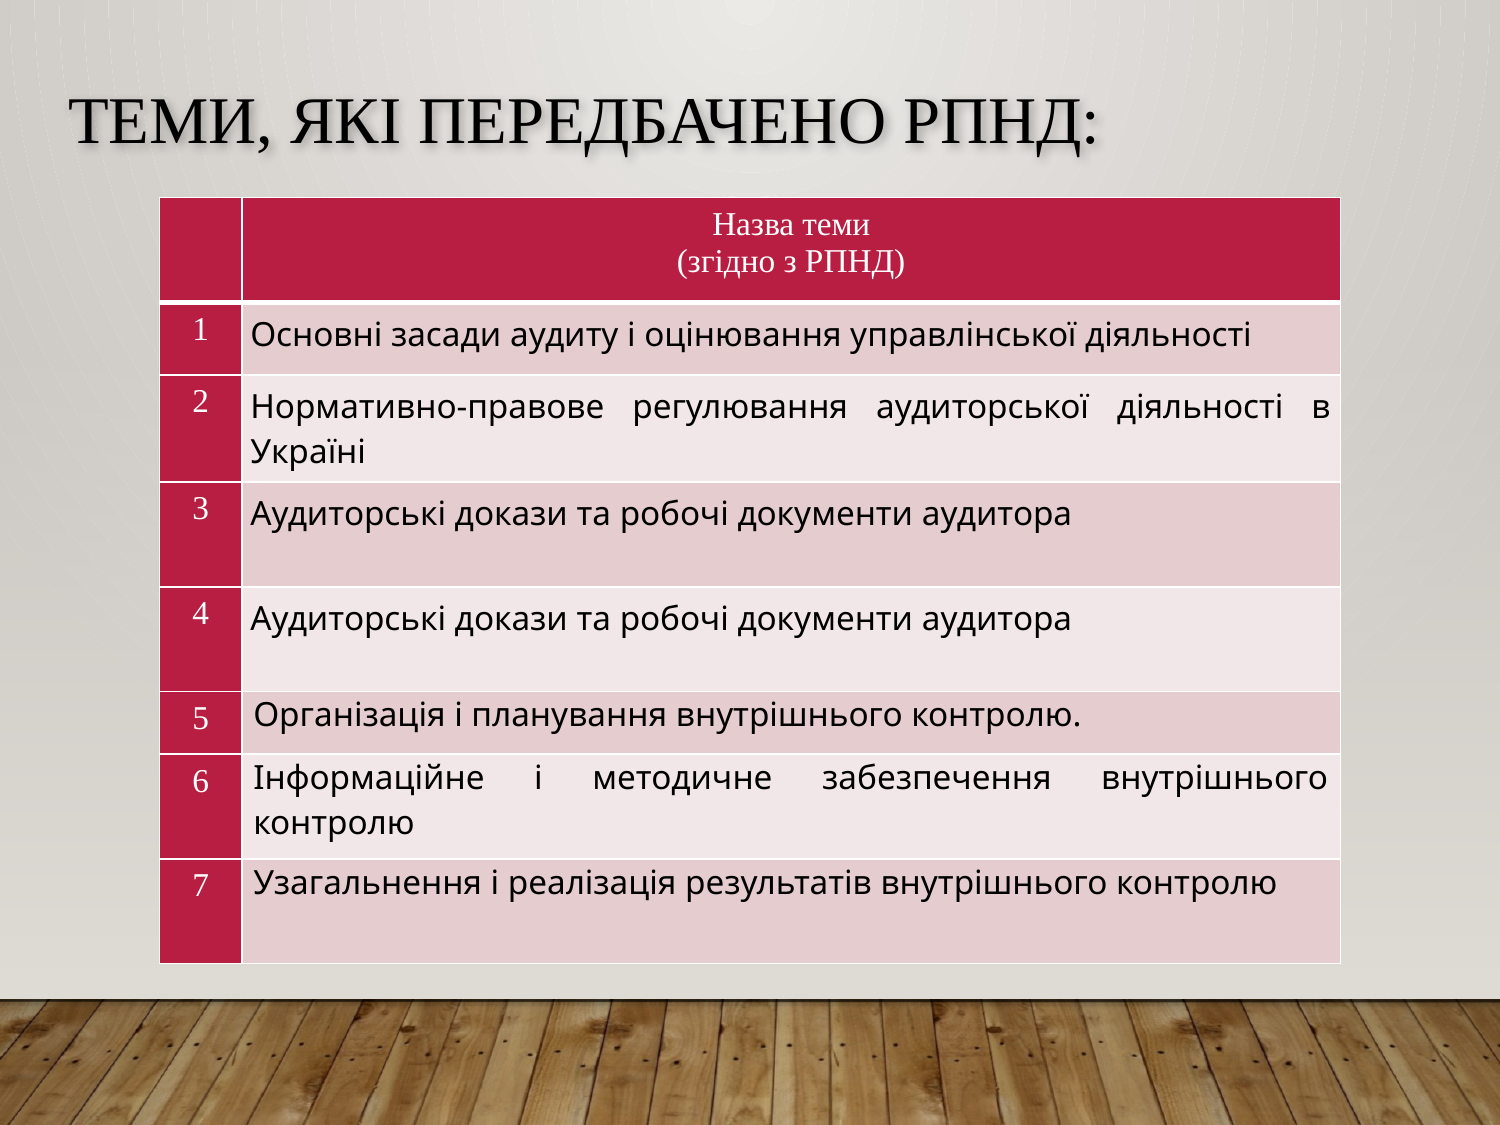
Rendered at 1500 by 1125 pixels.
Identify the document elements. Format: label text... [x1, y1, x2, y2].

table_header [160, 198, 241, 300]
table_cell 6 [160, 755, 241, 858]
table_cell 1 [160, 305, 241, 374]
table_cell 7 [160, 860, 241, 963]
table_cell Аудиторські докази та робочі документи аудитора [243, 483, 1340, 586]
table_cell Організація і планування внутрішнього контролю. [243, 692, 1340, 753]
table_cell Нормативно-правове регулювання аудиторської діяльності в Україні [243, 376, 1340, 481]
table_cell 4 [160, 588, 241, 691]
title Теми, які передбачено РПНД: [53, 78, 1296, 185]
table_cell Інформаційне і методичне забезпечення внутрішнього контролю [243, 755, 1340, 858]
picture [0, 999, 1500, 1125]
table_cell 2 [160, 376, 241, 481]
table_cell Узагальнення і реалізація результатів внутрішнього контролю [243, 860, 1340, 963]
table_cell 3 [160, 483, 241, 586]
table_cell Основні засади аудиту і оцінювання управлінської діяльності [243, 305, 1340, 374]
table_header Назва теми (згідно з РПНД) [243, 198, 1340, 300]
table_cell 5 [160, 692, 241, 753]
table_cell Аудиторські докази та робочі документи аудитора [243, 588, 1340, 691]
